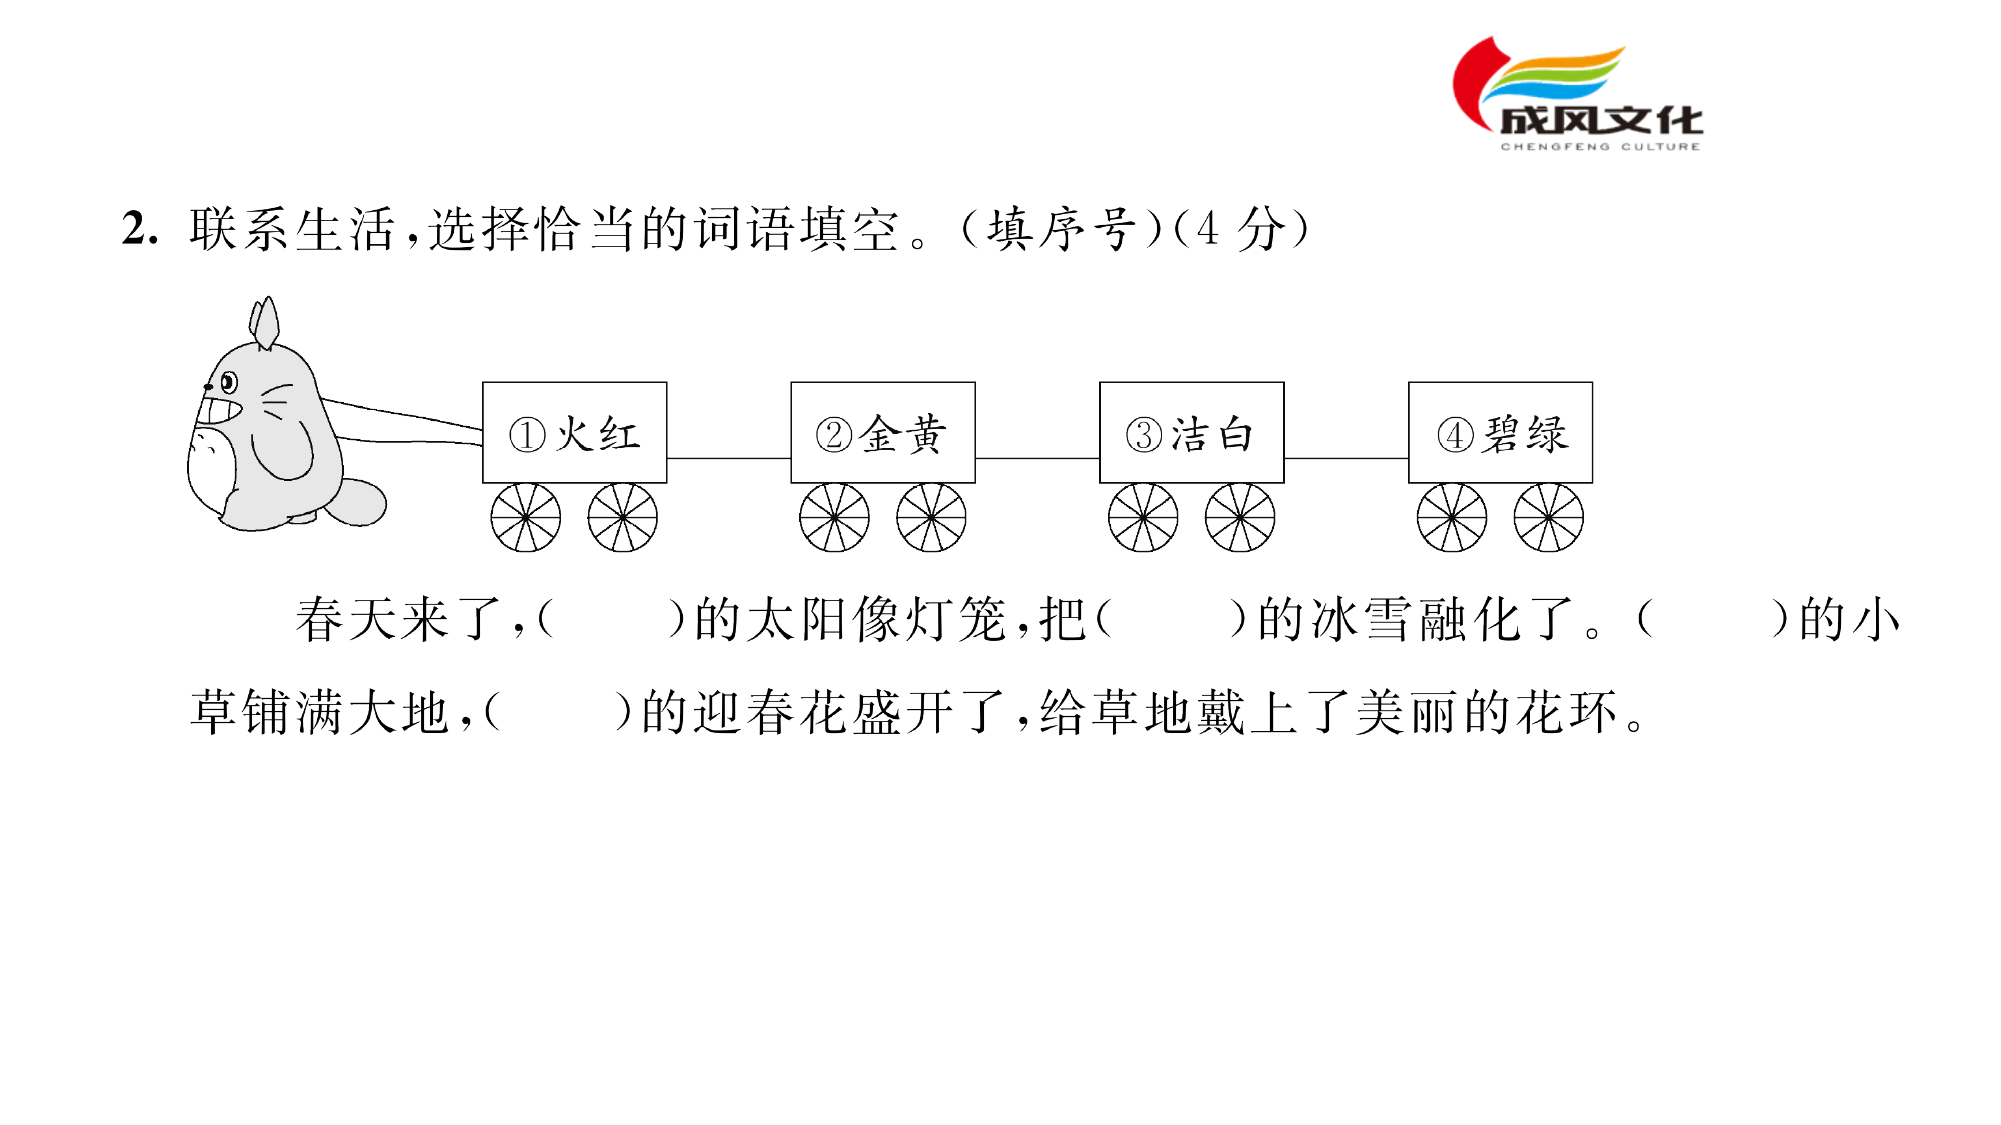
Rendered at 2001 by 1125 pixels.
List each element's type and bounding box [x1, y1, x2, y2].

picture [118, 30, 2000, 744]
